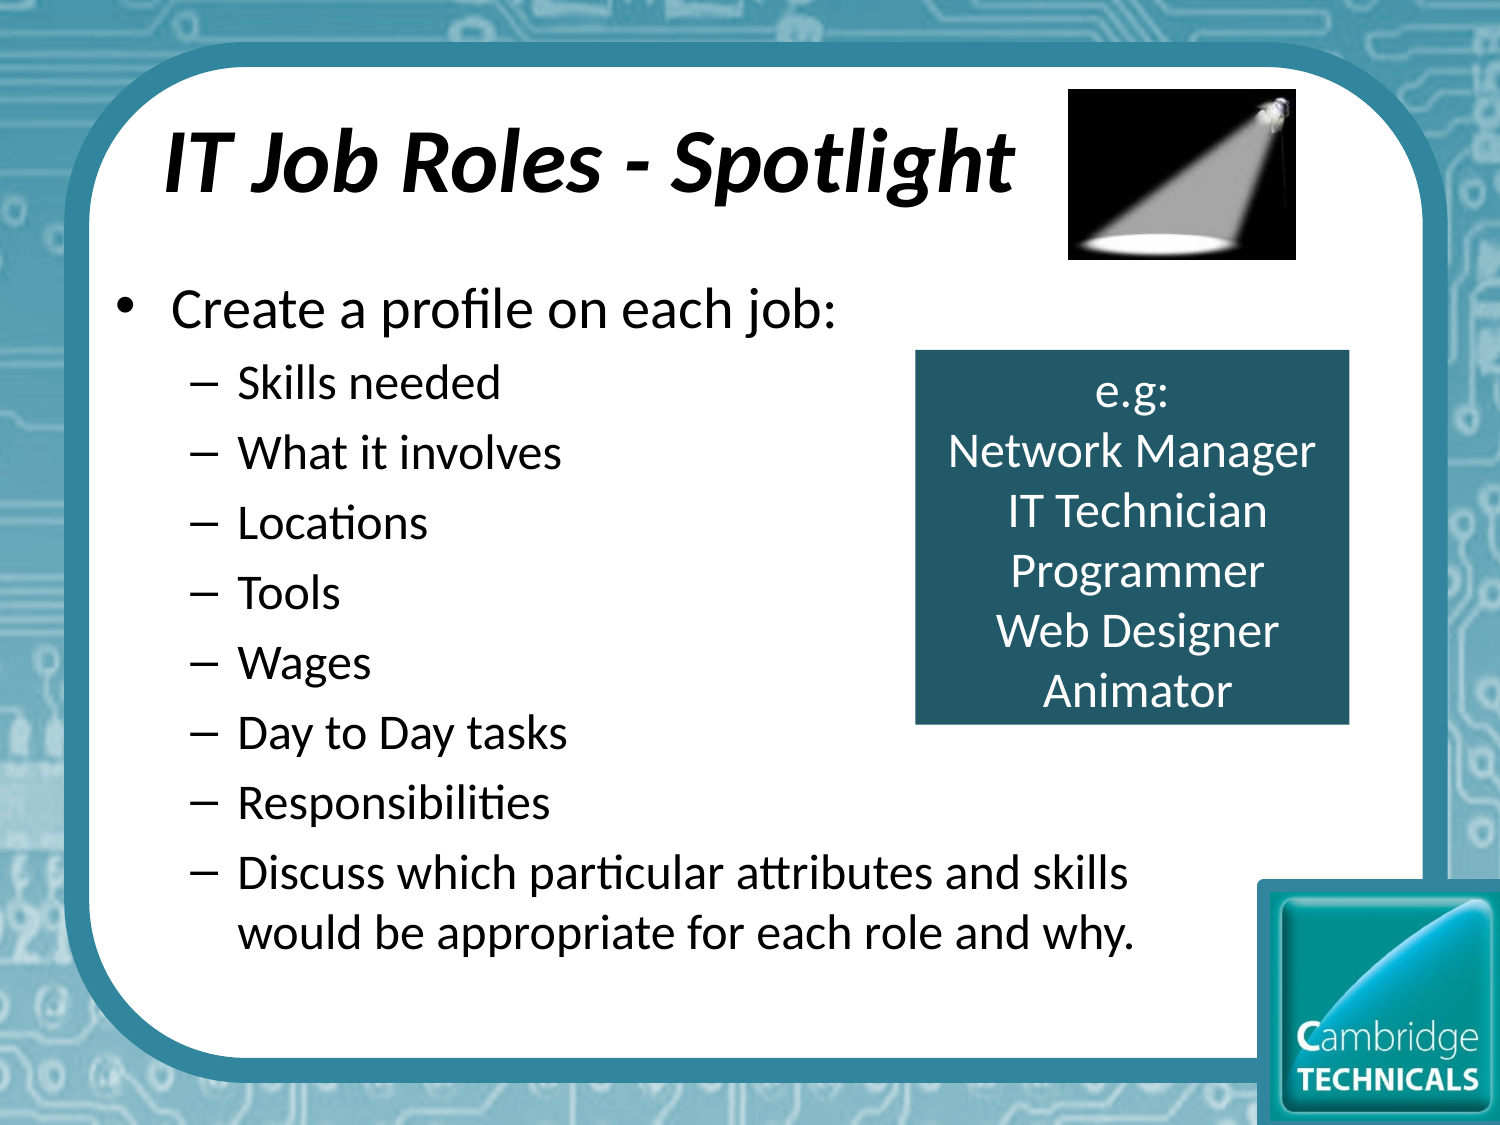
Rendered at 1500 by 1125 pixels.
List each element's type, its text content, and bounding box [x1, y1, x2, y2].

list Create a profile on each job: Skills needed What it involves Locations Tools Wages Day to Day tasks Responsibilities Discuss which particular attributes and skills would be appropriate for each role and why. [100, 262, 1270, 1005]
picture [1068, 89, 1296, 261]
text_box e.g: Network Manager IT Technician Programmer Web Designer Animator [915, 349, 1350, 725]
title IT Job Roles - Spotlight [109, 78, 1069, 233]
picture [0, 0, 1500, 1125]
picture [1270, 892, 1500, 1121]
